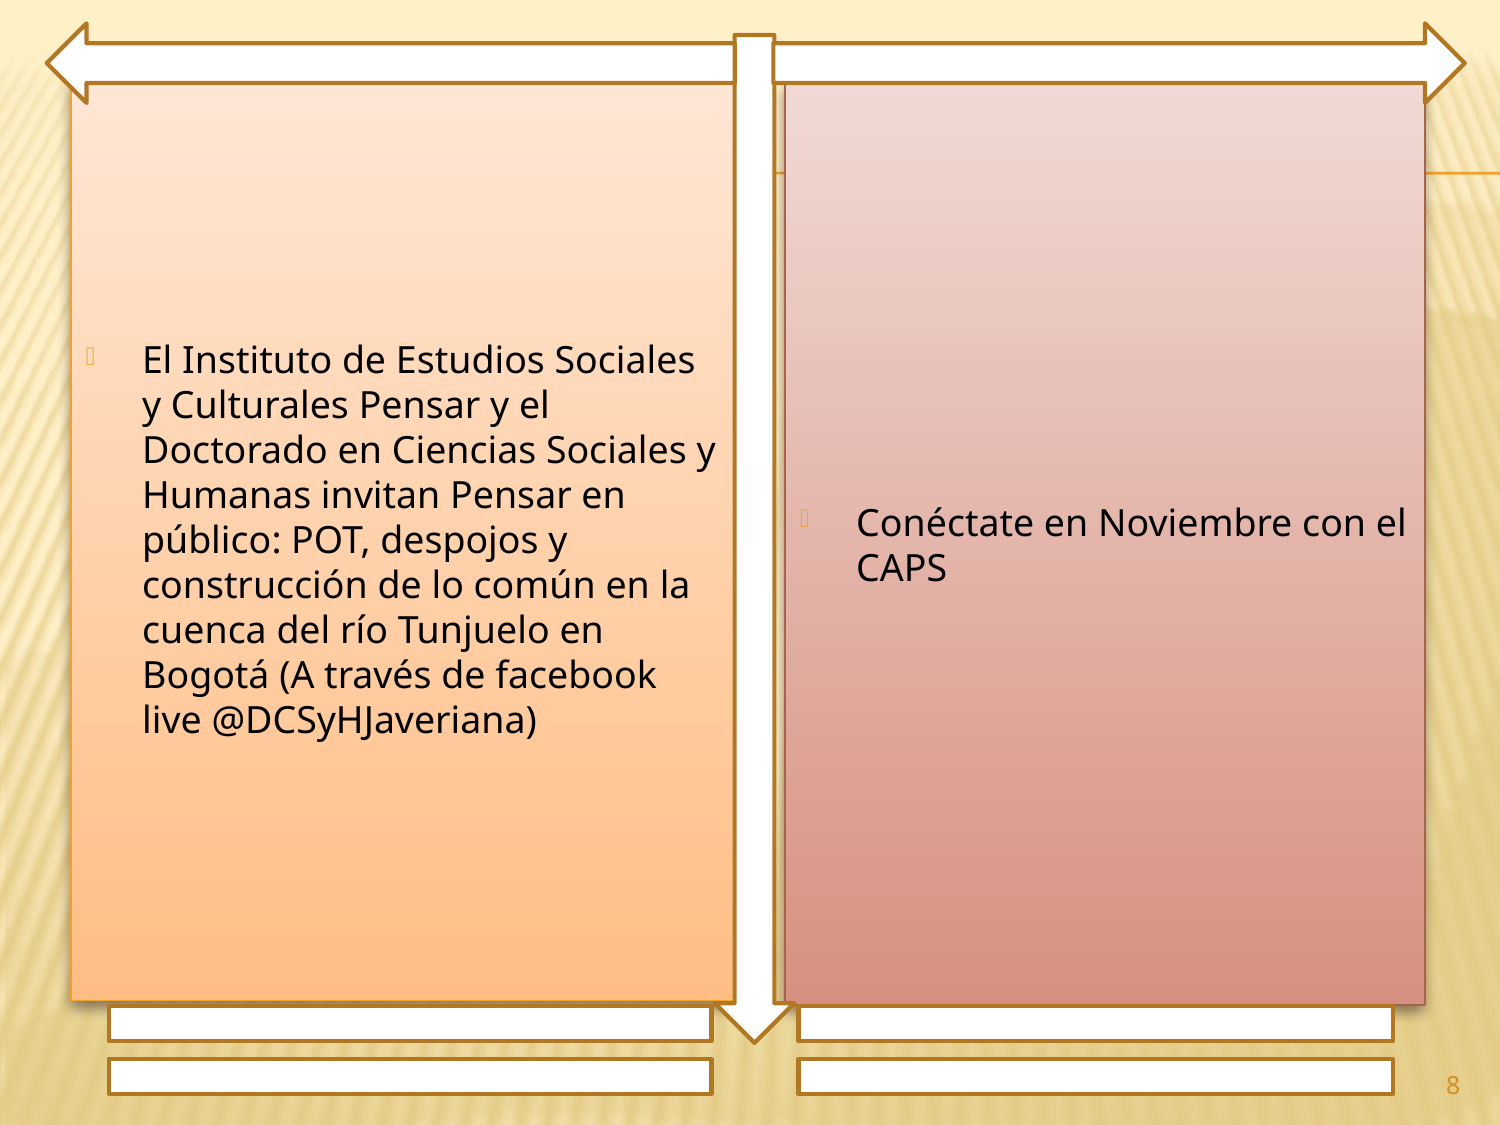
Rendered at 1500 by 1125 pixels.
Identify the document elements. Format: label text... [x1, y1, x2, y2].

text_box [796, 1057, 1395, 1096]
list Conéctate en Noviembre con el CAPS [784, 86, 1426, 1006]
text_box [107, 1004, 714, 1043]
slide_number 8 [1350, 1062, 1475, 1103]
text_box [771, 21, 1467, 105]
list El Instituto de Estudios Sociales y Culturales Pensar y el Doctorado en Ciencias Sociales y Humanas invitan Pensar en público: POT, despojos y construcción de lo común en la cuenca del río Tunjuelo en Bogotá (A través de facebook live @DCSyHJaveriana) [70, 86, 732, 1001]
text_box [107, 1057, 714, 1096]
text_box [44, 21, 737, 105]
text_box [796, 1004, 1395, 1043]
text_box [712, 32, 797, 1046]
